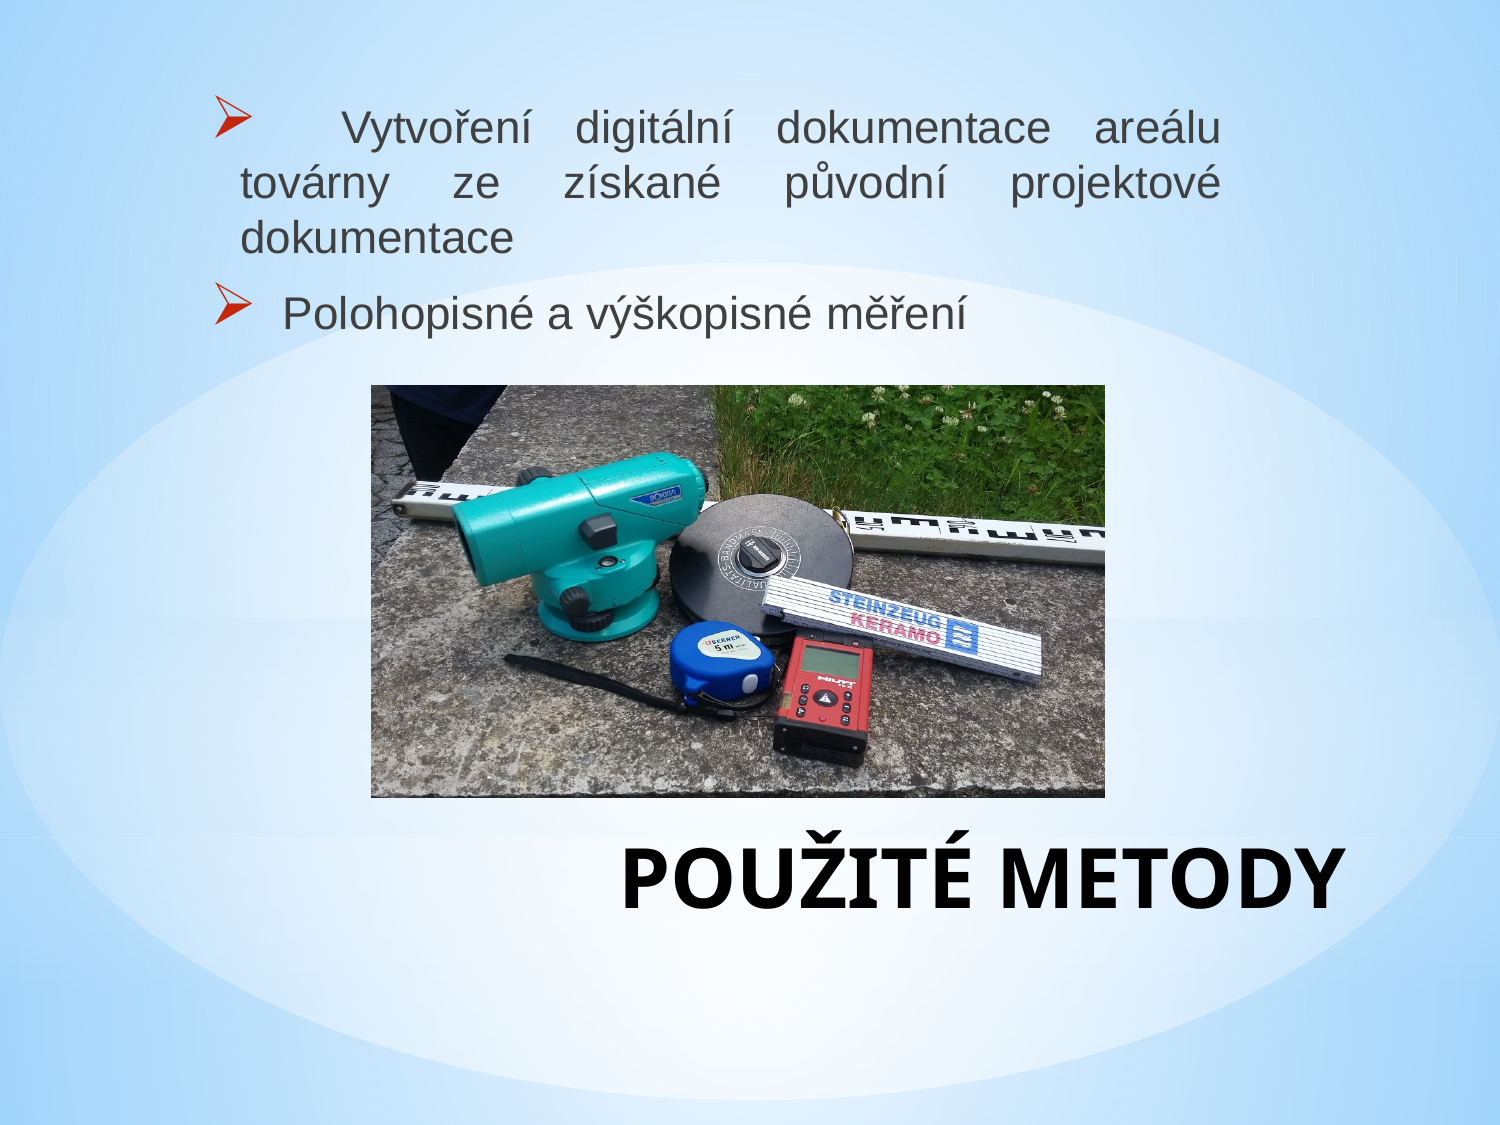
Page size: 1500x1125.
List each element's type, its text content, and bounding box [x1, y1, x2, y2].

picture [371, 385, 1105, 798]
list Vytvoření digitální dokumentace areálu továrny ze získané původní projektové dokumentace Polohopisné a výškopisné měření [187, 90, 1238, 690]
title POUŽITÉ METODY [294, 717, 1363, 905]
